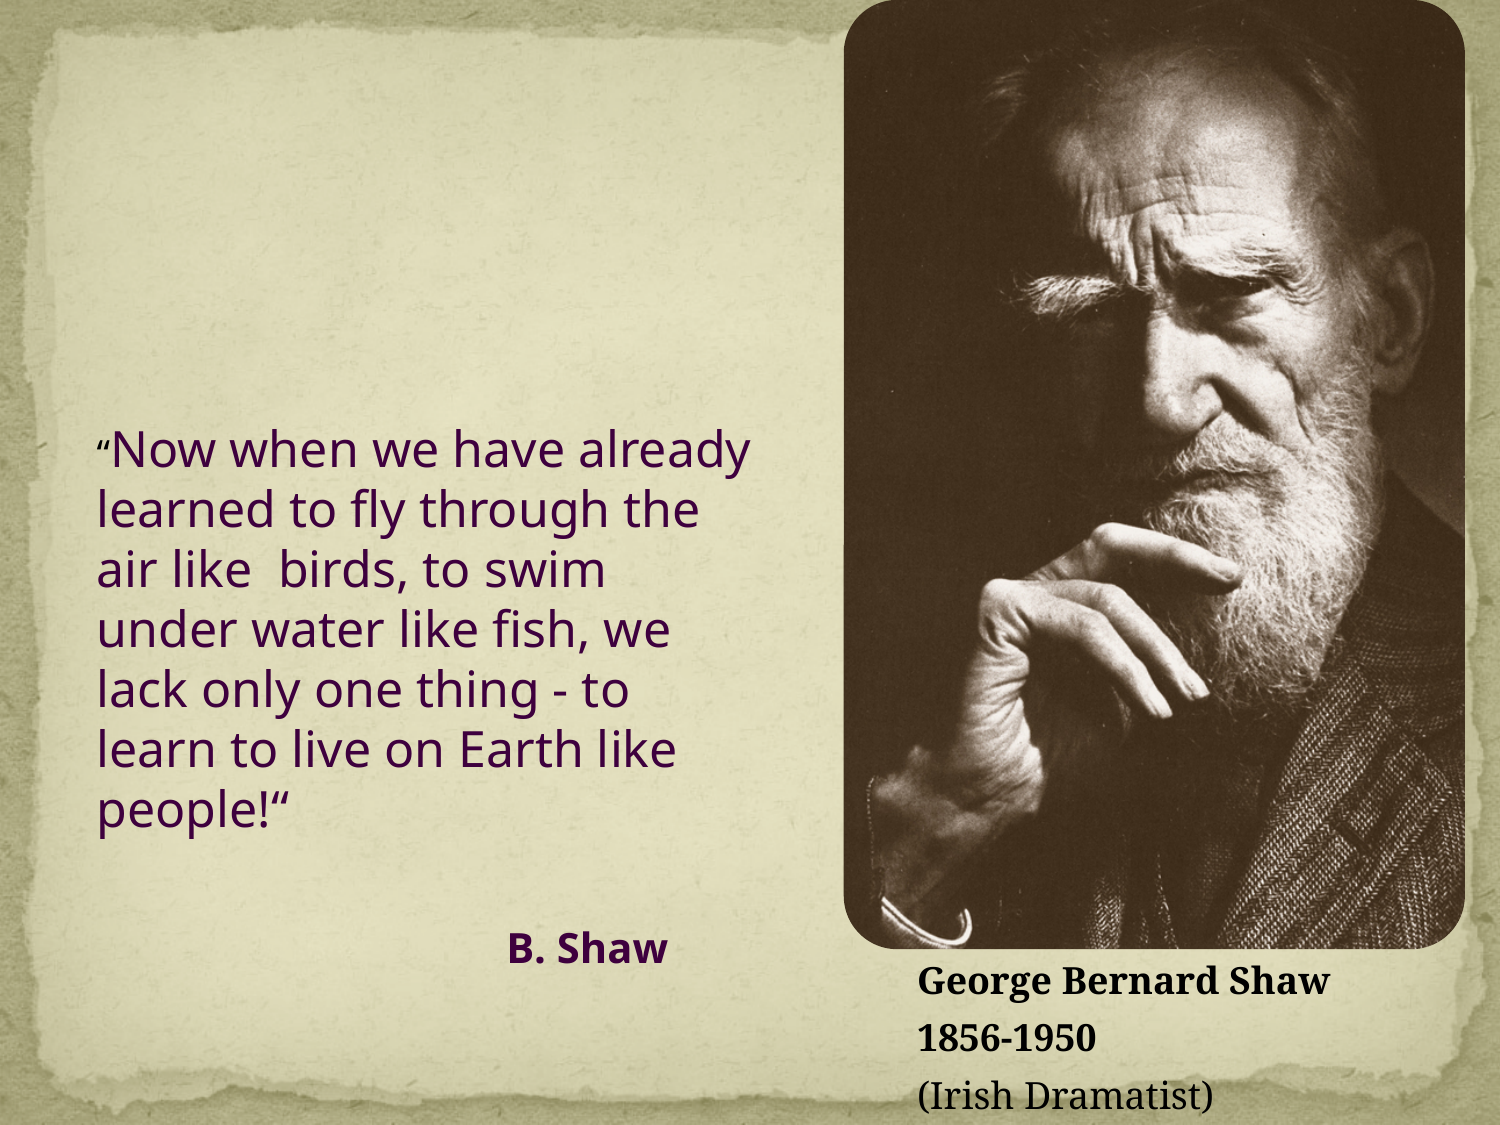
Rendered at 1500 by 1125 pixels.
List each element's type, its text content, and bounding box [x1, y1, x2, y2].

text_box “Now when we have already learned to fly through the air like birds, to swim under water like fish, we lack only one thing - to learn to live on Earth like people!“ [81, 410, 774, 845]
text_box B. Shaw [491, 914, 684, 979]
list George Bernard Shaw 1856-1950 (Irish Dramatist) [902, 949, 1500, 1125]
picture [843, 0, 1465, 950]
